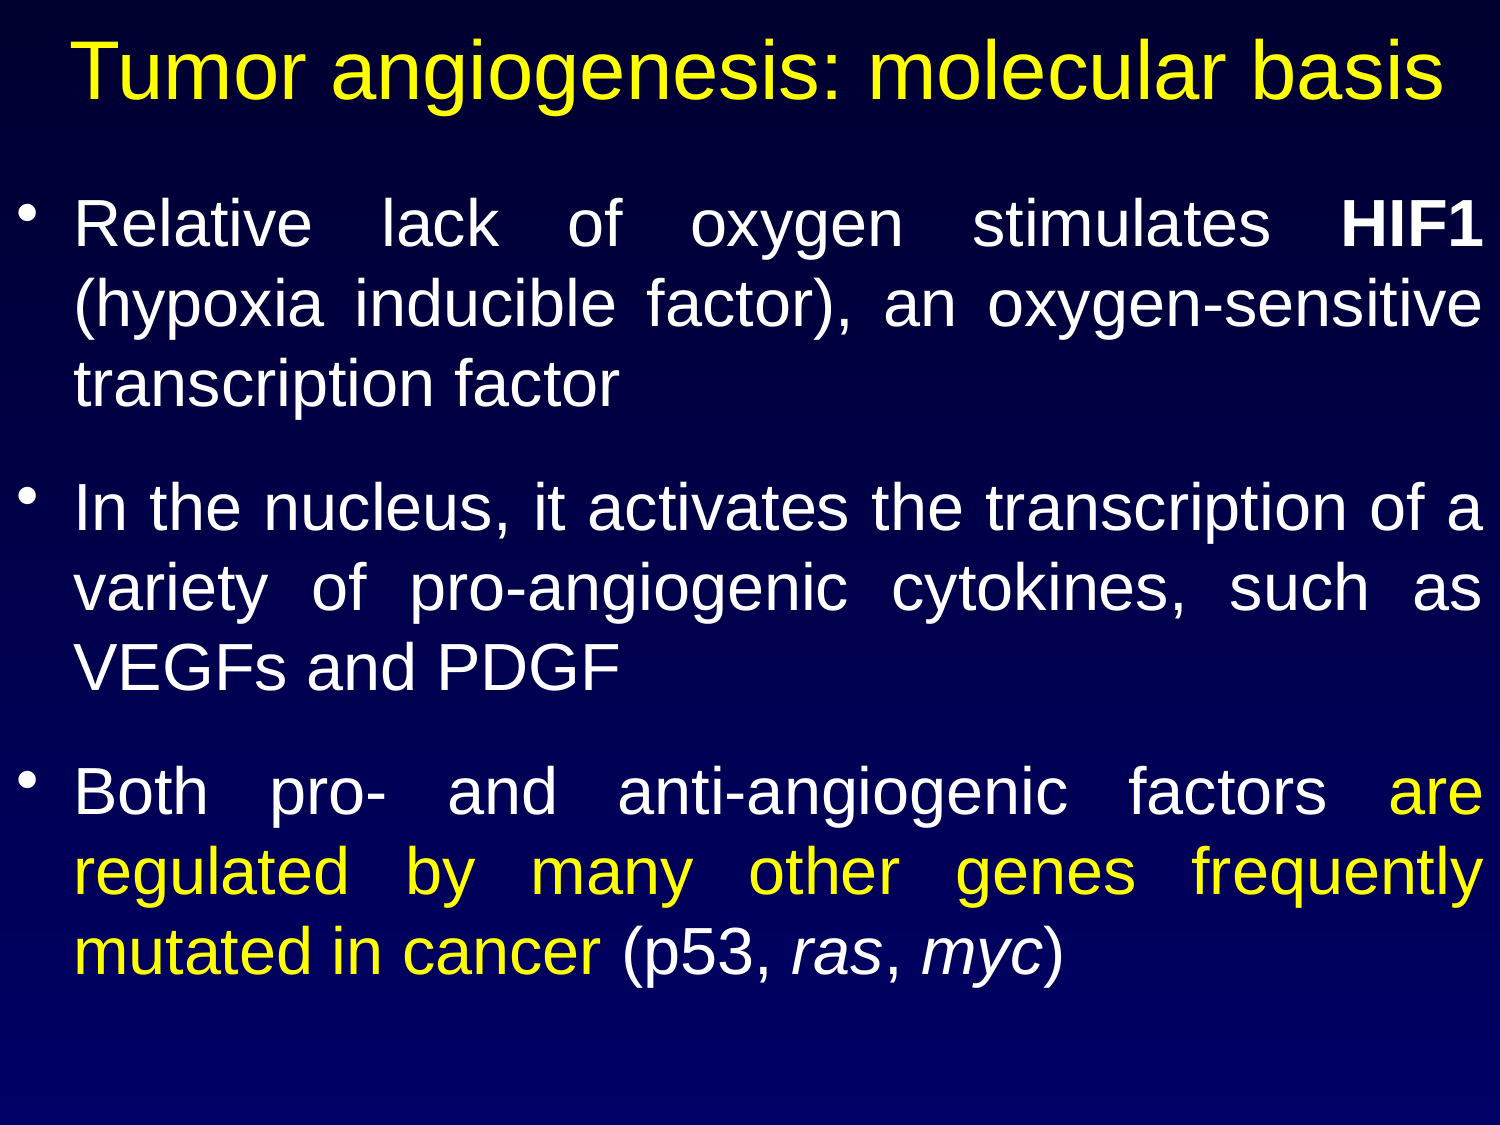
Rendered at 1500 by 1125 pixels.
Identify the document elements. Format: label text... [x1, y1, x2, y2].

title Tumor angiogenesis: molecular basis [45, 0, 1471, 138]
list Relative lack of oxygen stimulates HIF1 (hypoxia inducible factor), an oxygen-sensitive transcription factor In the nucleus, it activates the transcription of a variety of pro-angiogenic cytokines, such as VEGFs and PDGF Both pro- and anti-angiogenic factors are regulated by many other genes frequently mutated in cancer (p53, ras, myc) [1, 172, 1500, 1083]
